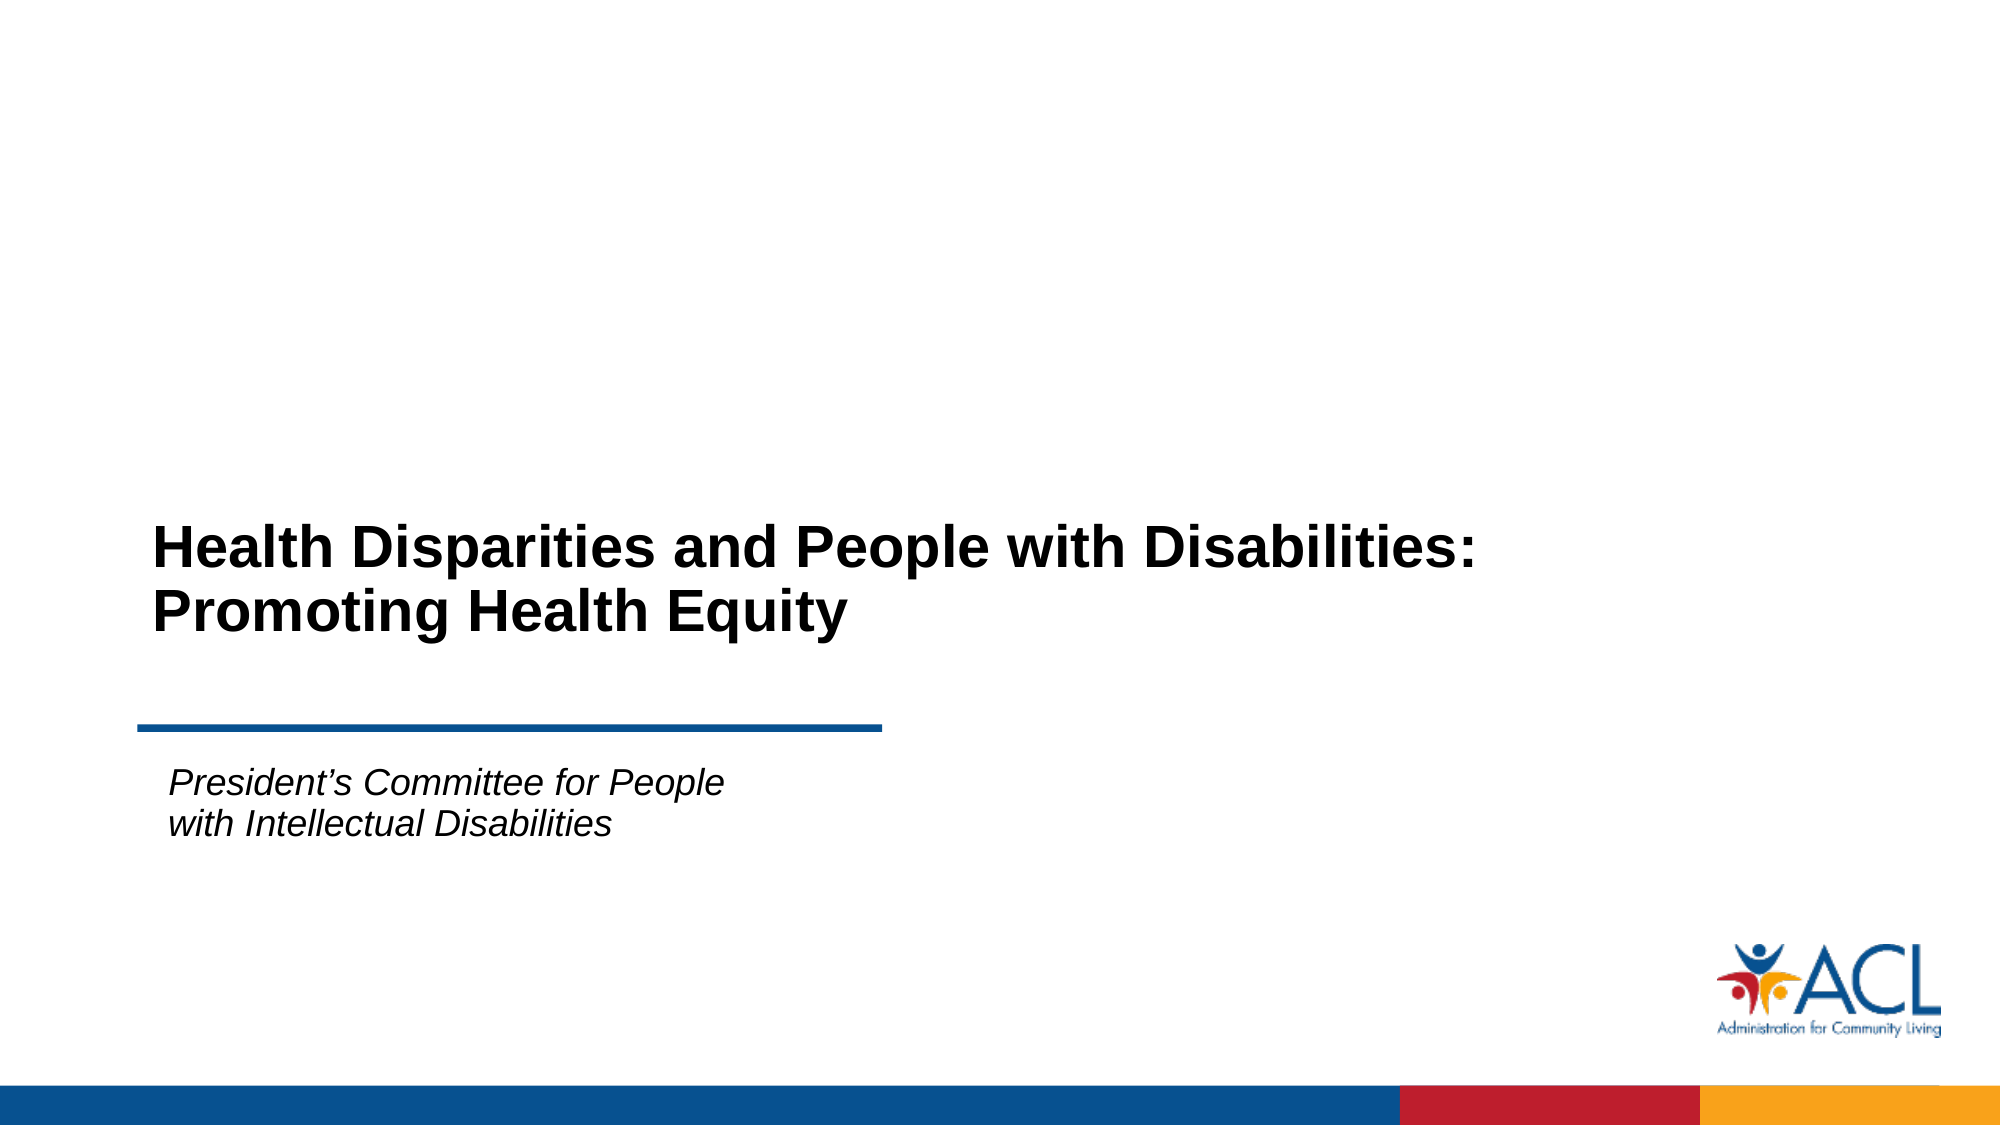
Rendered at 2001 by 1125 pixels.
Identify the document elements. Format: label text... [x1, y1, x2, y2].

list President’s Committee for People with Intellectual Disabilities [137, 755, 818, 1038]
title Health Disparities and People with Disabilities: Promoting Health Equity [137, 507, 1560, 725]
picture [1717, 944, 1941, 1038]
